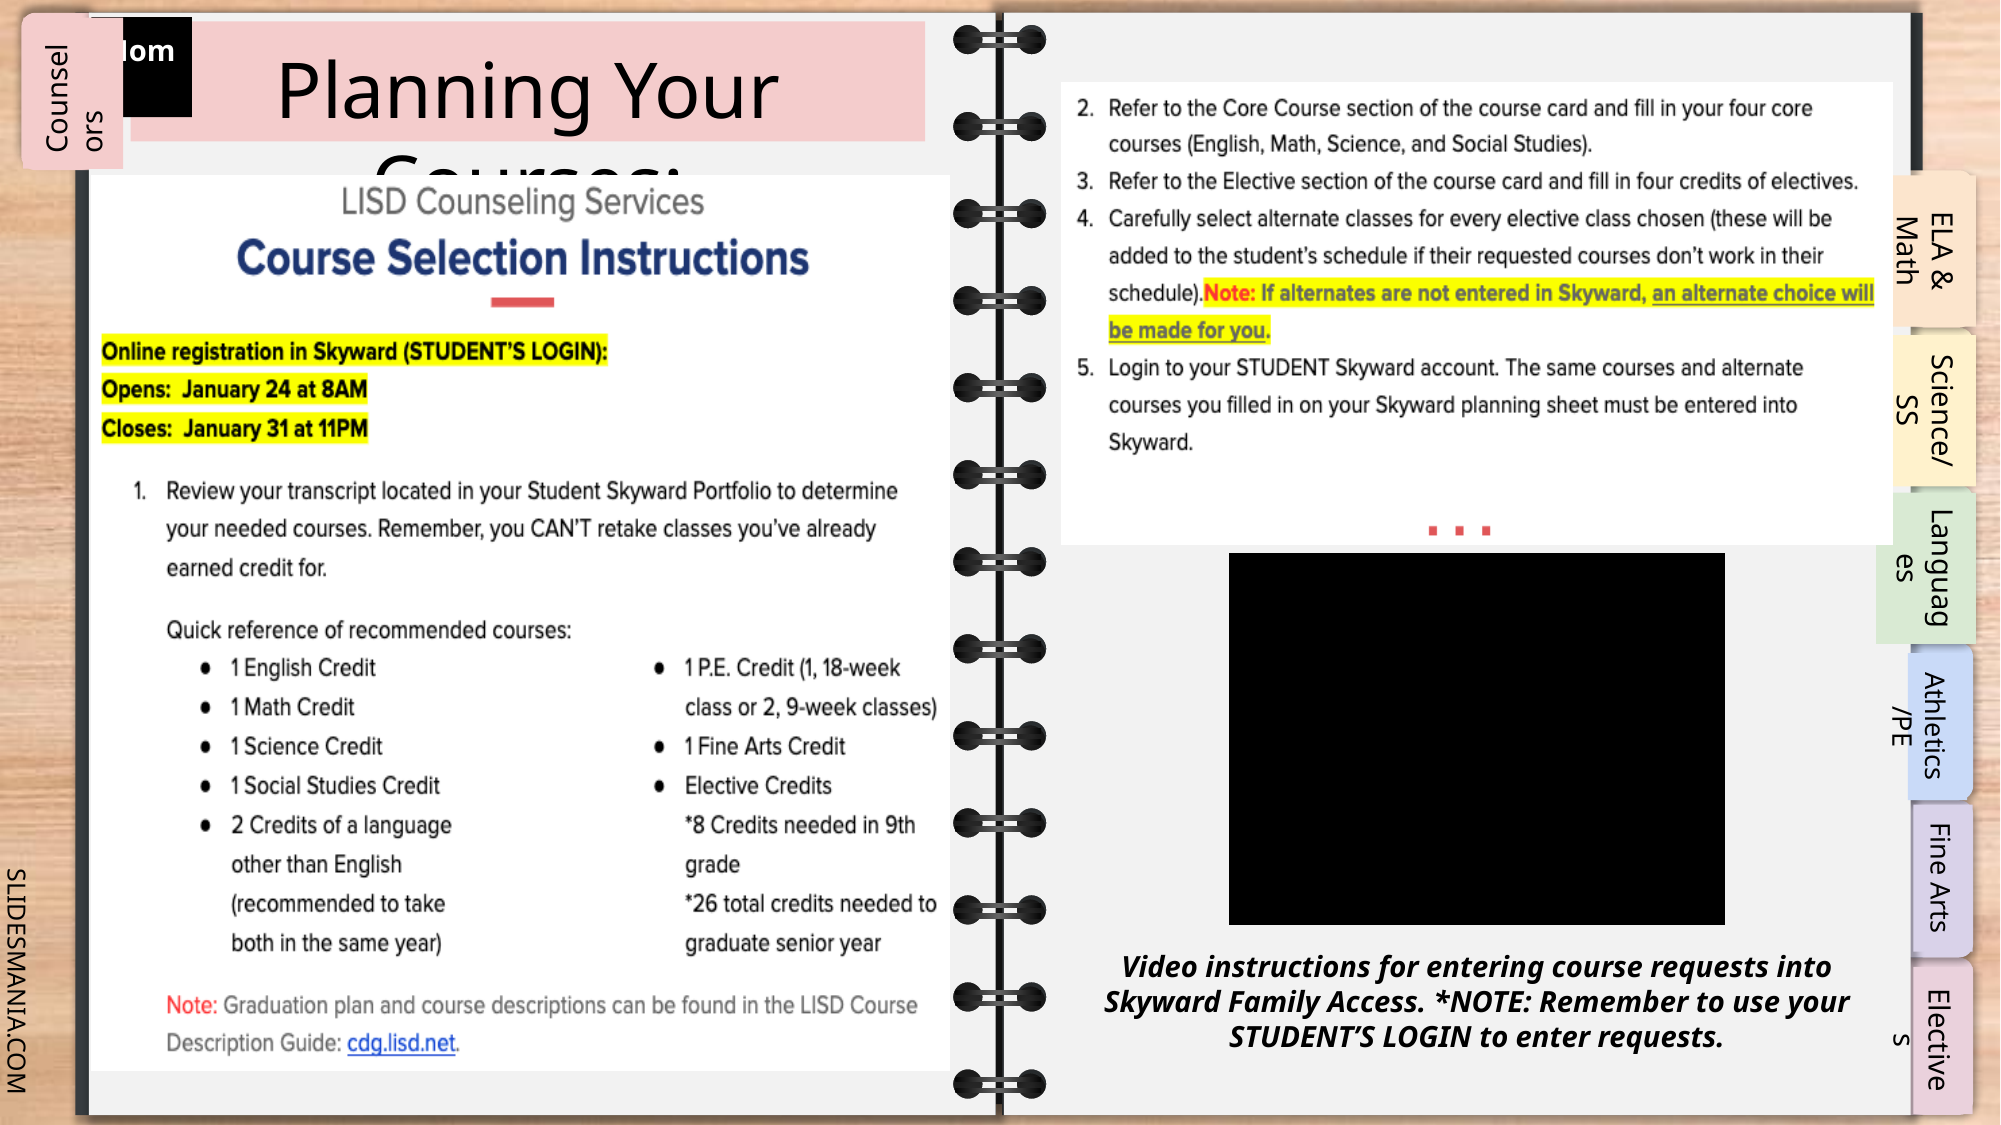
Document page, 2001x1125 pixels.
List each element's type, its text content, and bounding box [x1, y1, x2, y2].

picture [0, 0, 2001, 1125]
text_box ELA & Math [1898, 175, 1976, 327]
text_box Science/SS [1898, 335, 1976, 487]
text_box Electives [1913, 966, 1973, 1115]
text_box Athletics/PE [1907, 653, 1968, 801]
text_box Counselors [23, 17, 124, 169]
text_box Home [124, 17, 192, 118]
text_box Video instructions for entering course requests into Skyward Family Access. *NOTE: Remember to use your STUDENT’S LOGIN to enter requests. [1061, 933, 1893, 1069]
title Planning Your Courses: [130, 21, 926, 142]
text_box Fine Arts [1913, 804, 1973, 952]
text_box Languages [1876, 492, 1976, 644]
